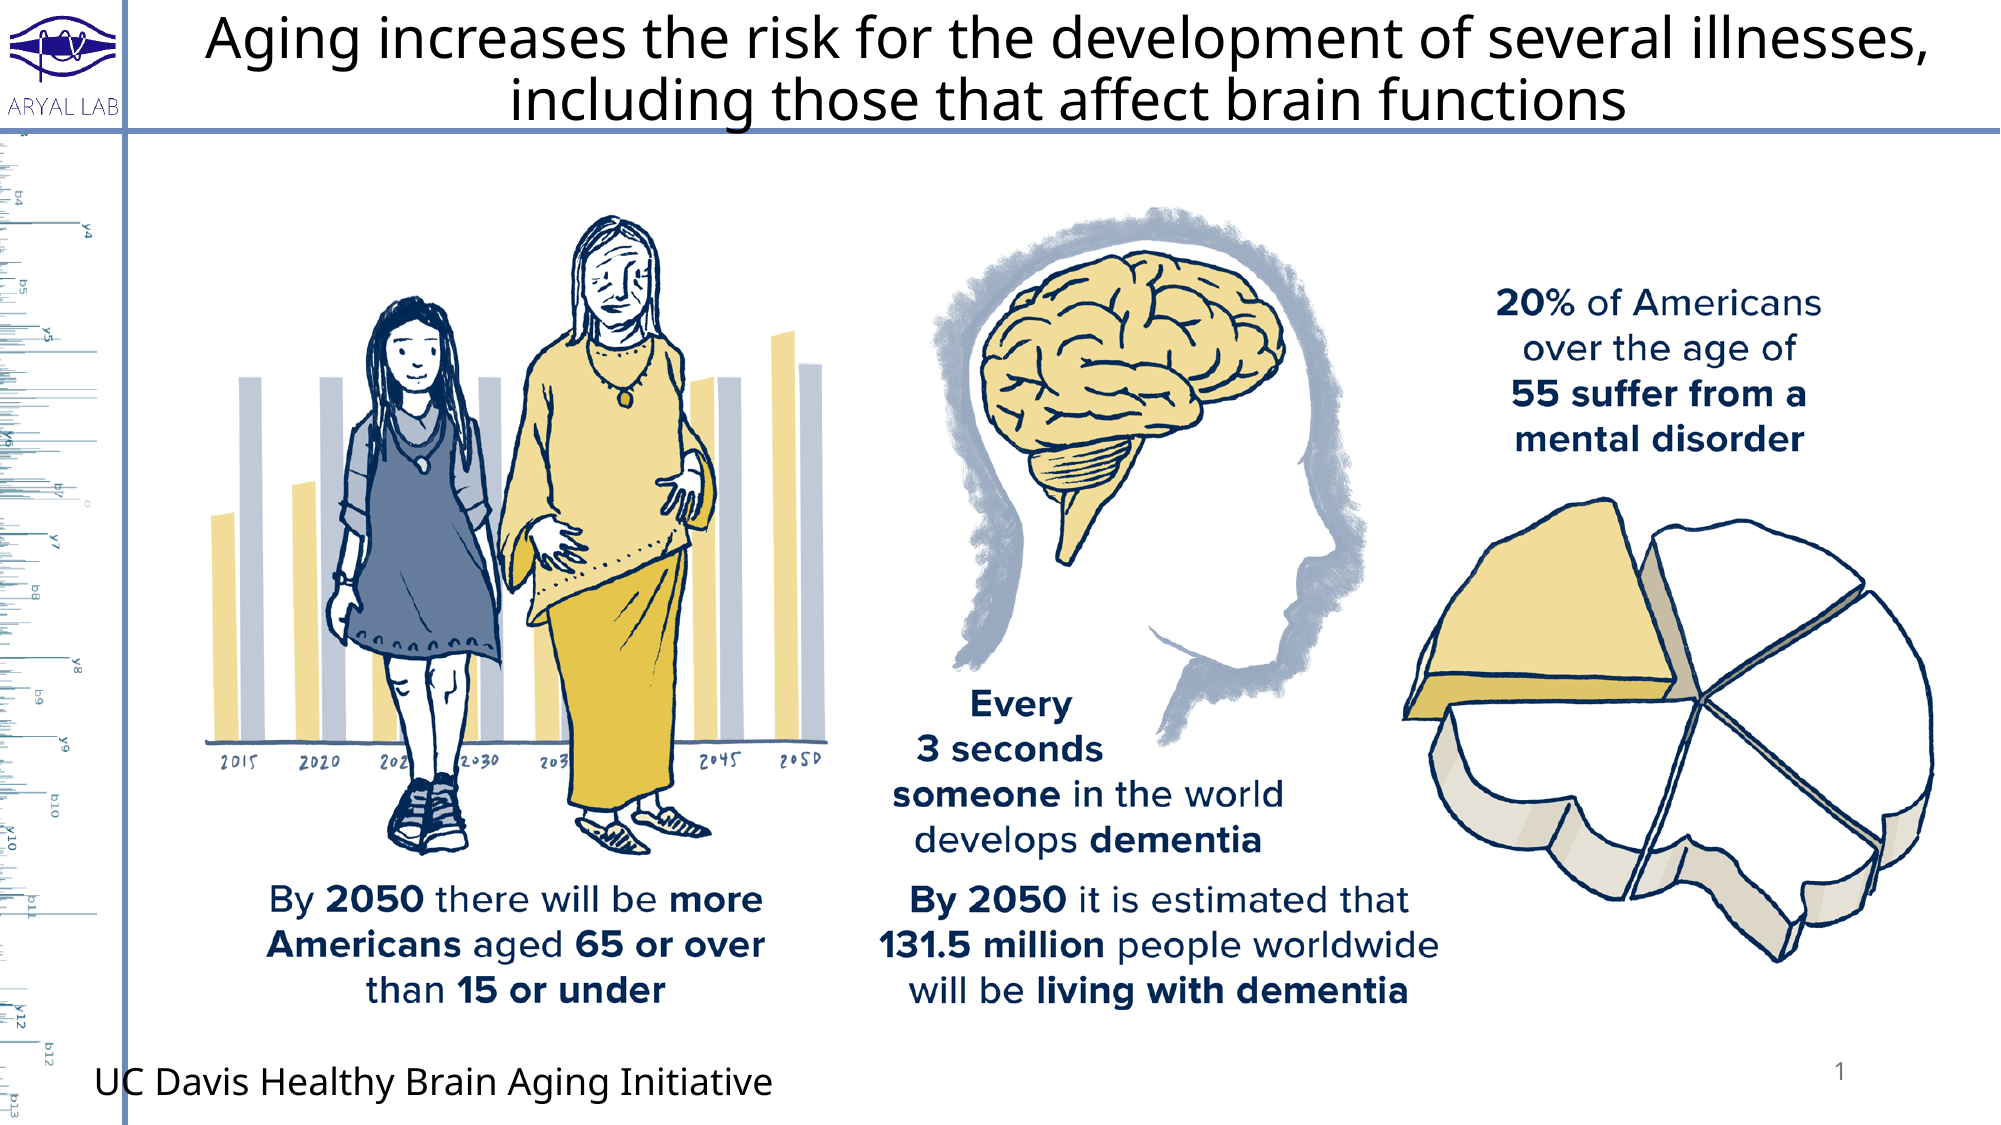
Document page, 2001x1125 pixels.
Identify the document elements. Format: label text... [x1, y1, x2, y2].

text_box Aging increases the risk for the development of several illnesses, including those that affect brain functions [137, 1, 2000, 130]
text_box Aging increases the risk for the development of several illnesses, including those that affect brain functions [137, 132, 2000, 141]
slide_number 1 [1412, 1042, 1863, 1103]
text_box UC Davis Healthy Brain Aging Initiative [126, 1050, 789, 1111]
picture [0, 579, 124, 677]
text_box UC Davis Healthy Brain Aging Initiative [78, 1050, 124, 1111]
picture [0, 7, 124, 123]
picture [126, 204, 1940, 1010]
